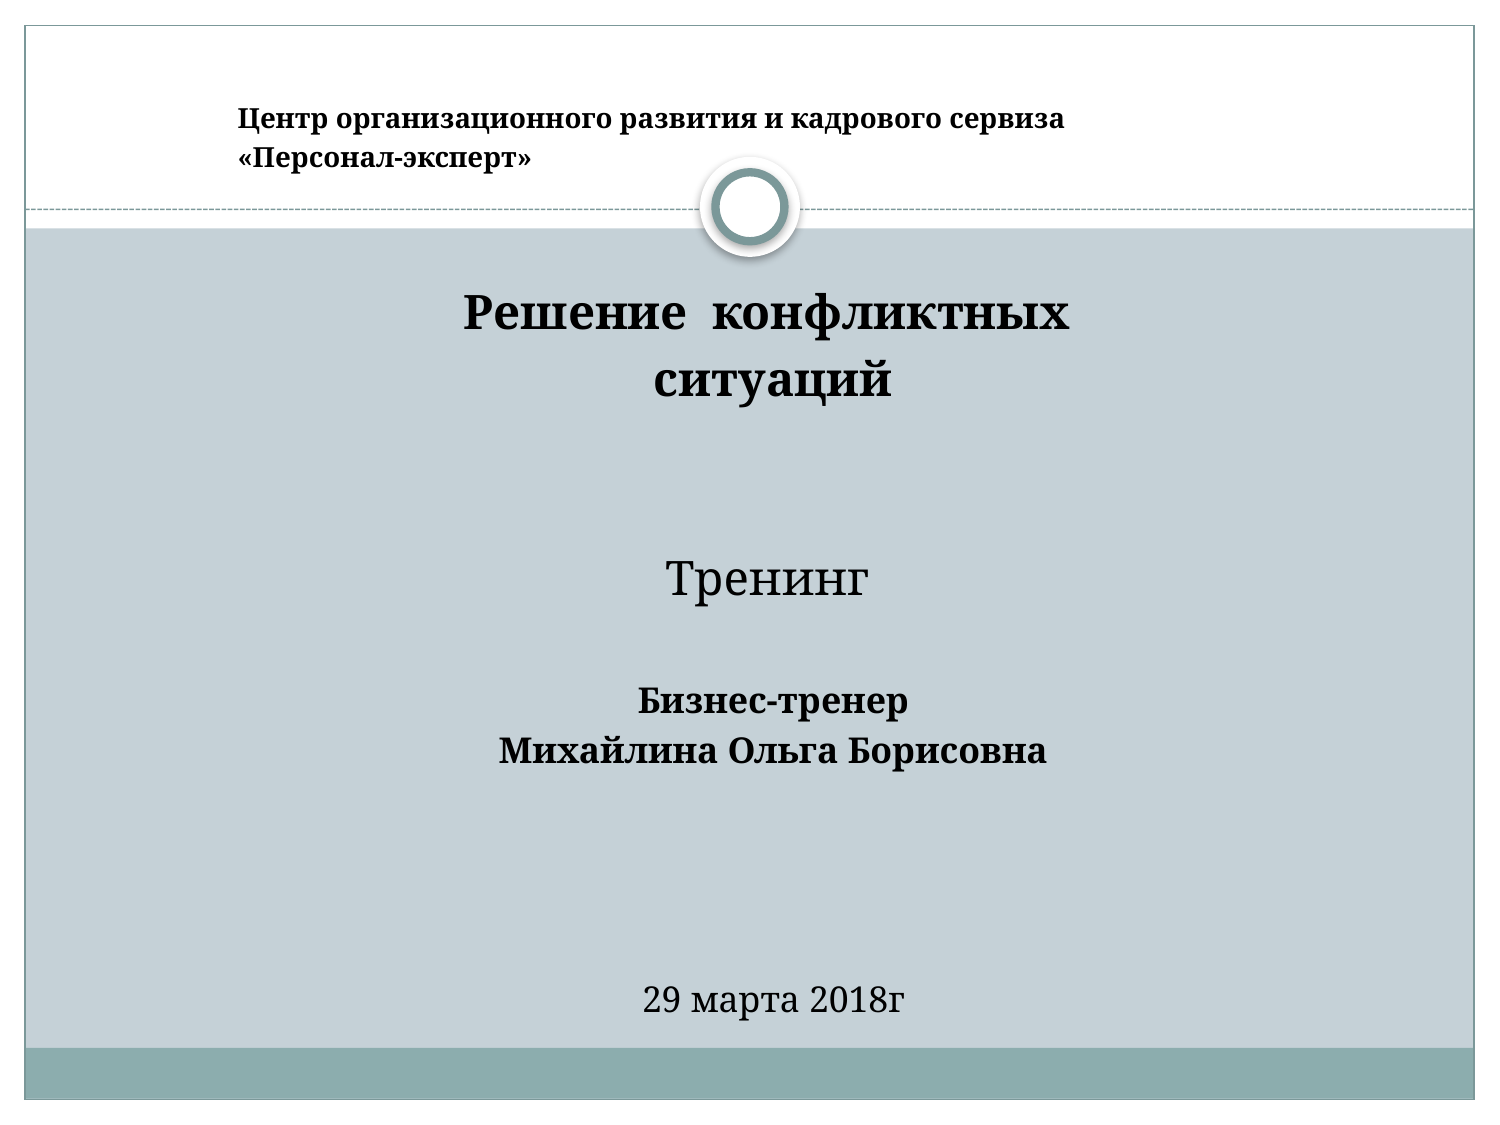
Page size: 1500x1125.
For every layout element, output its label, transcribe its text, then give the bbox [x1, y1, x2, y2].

list Центр организационного развития и кадрового сервиза «Персонал-эксперт» Решение конфликтных ситуаций Тренинг Бизнес-тренер Михайлина Ольга Борисовна 29 марта 2018г [222, 93, 1325, 1036]
